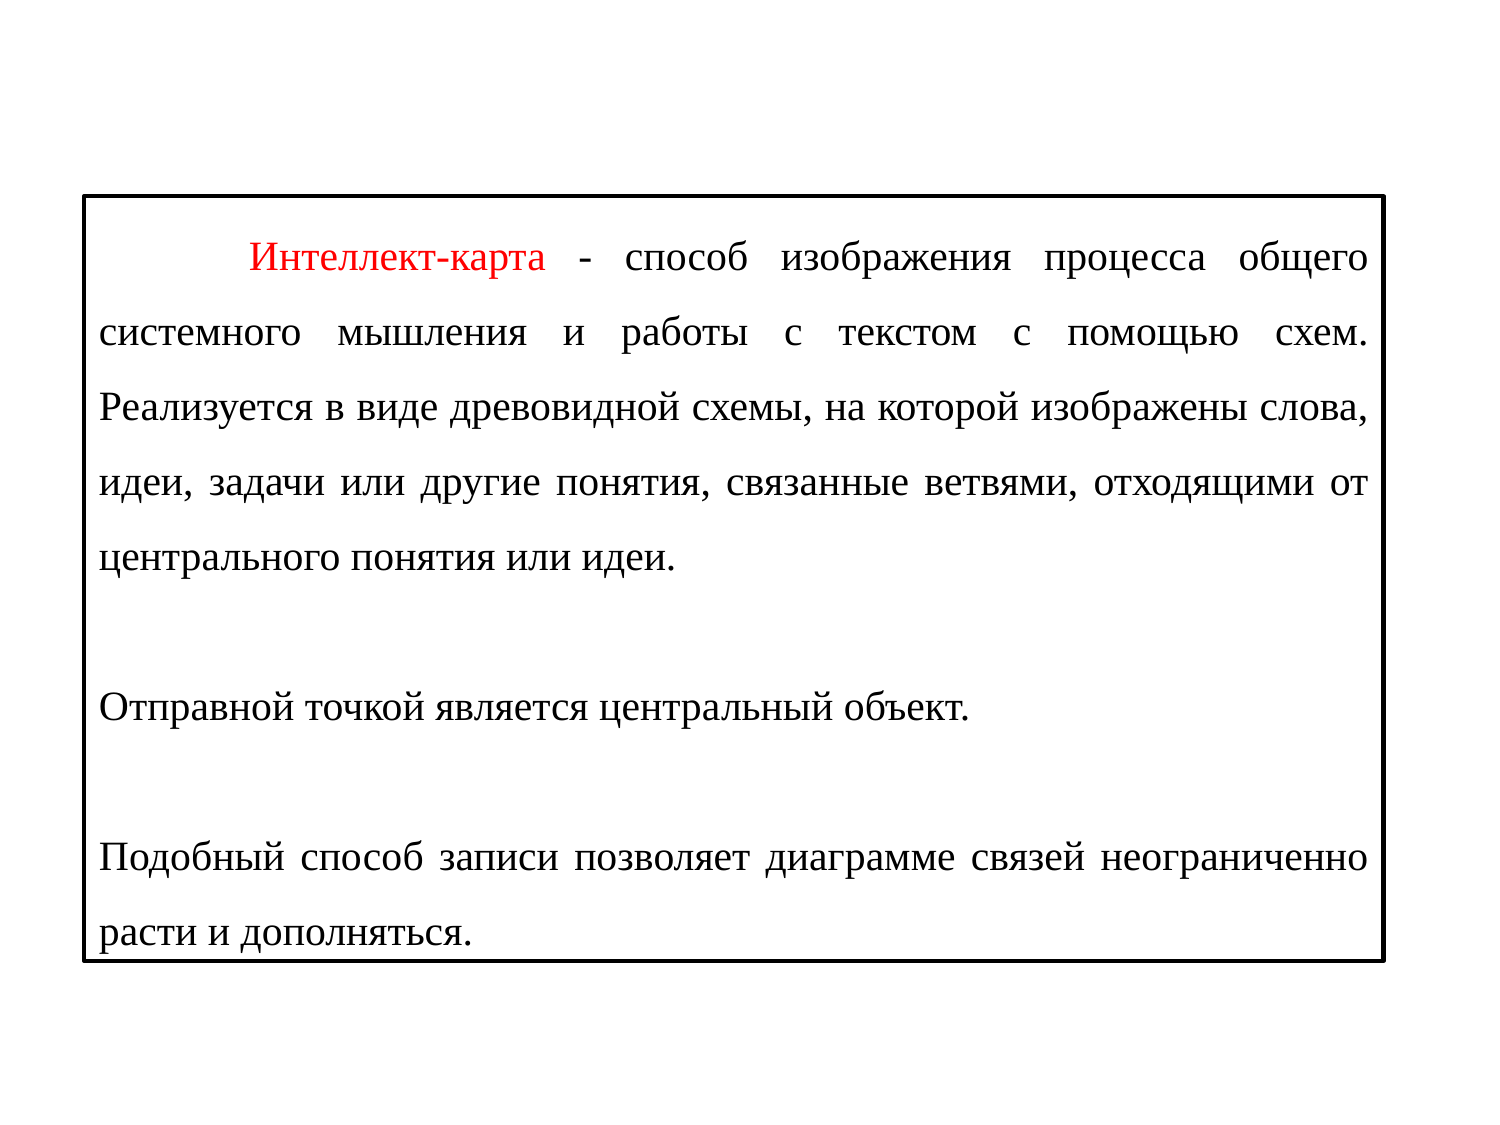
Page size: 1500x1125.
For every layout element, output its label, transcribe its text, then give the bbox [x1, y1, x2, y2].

text_box Интеллект-карта - способ изображения процесса общего системного мышления и работы с текстом с помощью схем. Реализуется в виде древовидной схемы, на которой изображены слова, идеи, задачи или другие понятия, связанные ветвями, отходящими от центрального понятия или идеи. Отправной точкой является центральный объект. Подобный способ записи позволяет диаграмме связей неограниченно расти и дополняться. [82, 194, 1386, 963]
